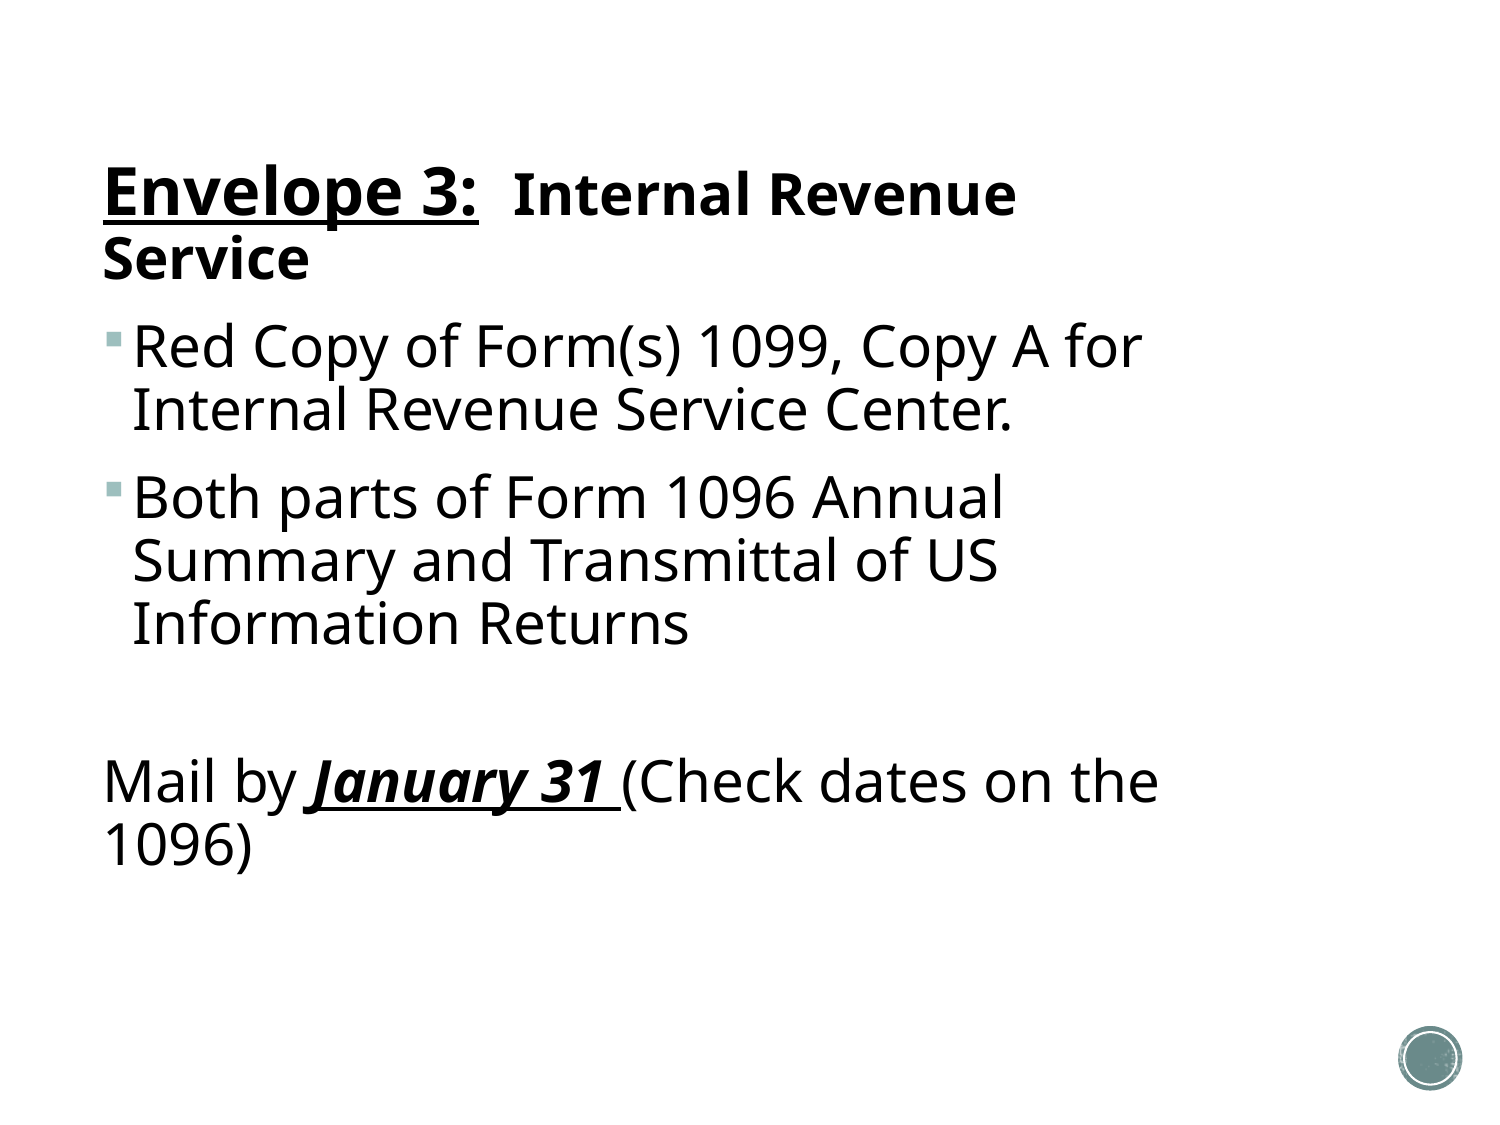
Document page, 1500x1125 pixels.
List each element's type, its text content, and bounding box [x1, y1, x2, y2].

list Envelope 3: Internal Revenue Service Red Copy of Form(s) 1099, Copy A for Internal Revenue Service Center. Both parts of Form 1096 Annual Summary and Transmittal of US Information Returns Mail by January 31 (Check dates on the 1096) [87, 149, 1257, 815]
